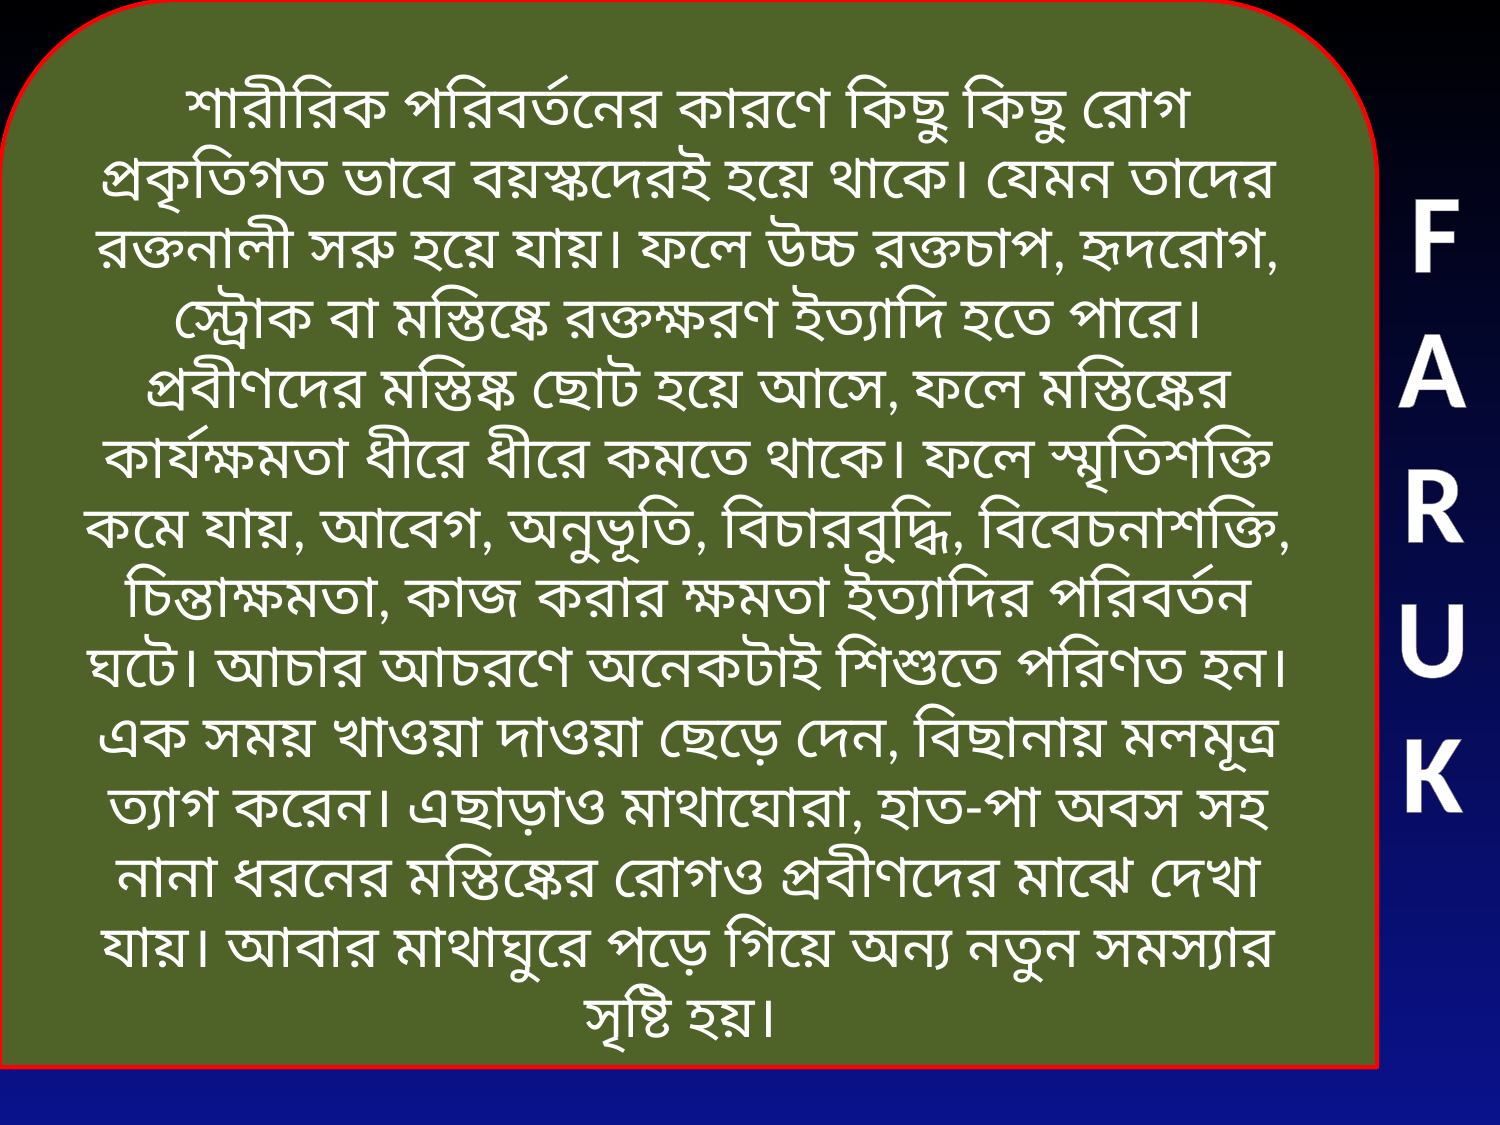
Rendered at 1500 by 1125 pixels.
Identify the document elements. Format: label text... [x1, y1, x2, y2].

text_box FARUK [1378, 152, 1500, 843]
text_box শারীরিক পরিবর্তনের কারণে কিছু কিছু রোগ প্রকৃতিগত ভাবে বয়স্কদেরই হয়ে থাকে। যেমন তাদের রক্তনালী সরু হয়ে যায়। ফলে উচ্চ রক্তচাপ, হৃদরোগ, স্ট্রোক বা মস্তিষ্কে রক্তক্ষরণ ইত্যাদি হতে পারে। প্রবীণদের মস্তিষ্ক ছোট হয়ে আসে, ফলে মস্তিষ্কের কার্যক্ষমতা ধীরে ধীরে কমতে থাকে। ফলে স্মৃতিশক্তি কমে যায়, আবেগ, অনুভূতি, বিচারবুদ্ধি, বিবেচনাশক্তি, চিন্তাক্ষমতা, কাজ করার ক্ষমতা ইত্যাদির পরিবর্তন ঘটে। আচার আচরণে অনেকটাই শিশুতে পরিণত হন। এক সময় খাওয়া দাওয়া ছেড়ে দেন, বিছানায় মলমূত্র ত্যাগ করেন। এছাড়াও মাথাঘোরা, হাত-পা অবস সহ নানা ধরনের মস্তিষ্কের রোগও প্রবীণদের মাঝে দেখা যায়। আবার মাথাঘুরে পড়ে গিয়ে অন্য নতুন সমস্যার সৃষ্টি হয়। [0, 0, 1380, 1070]
